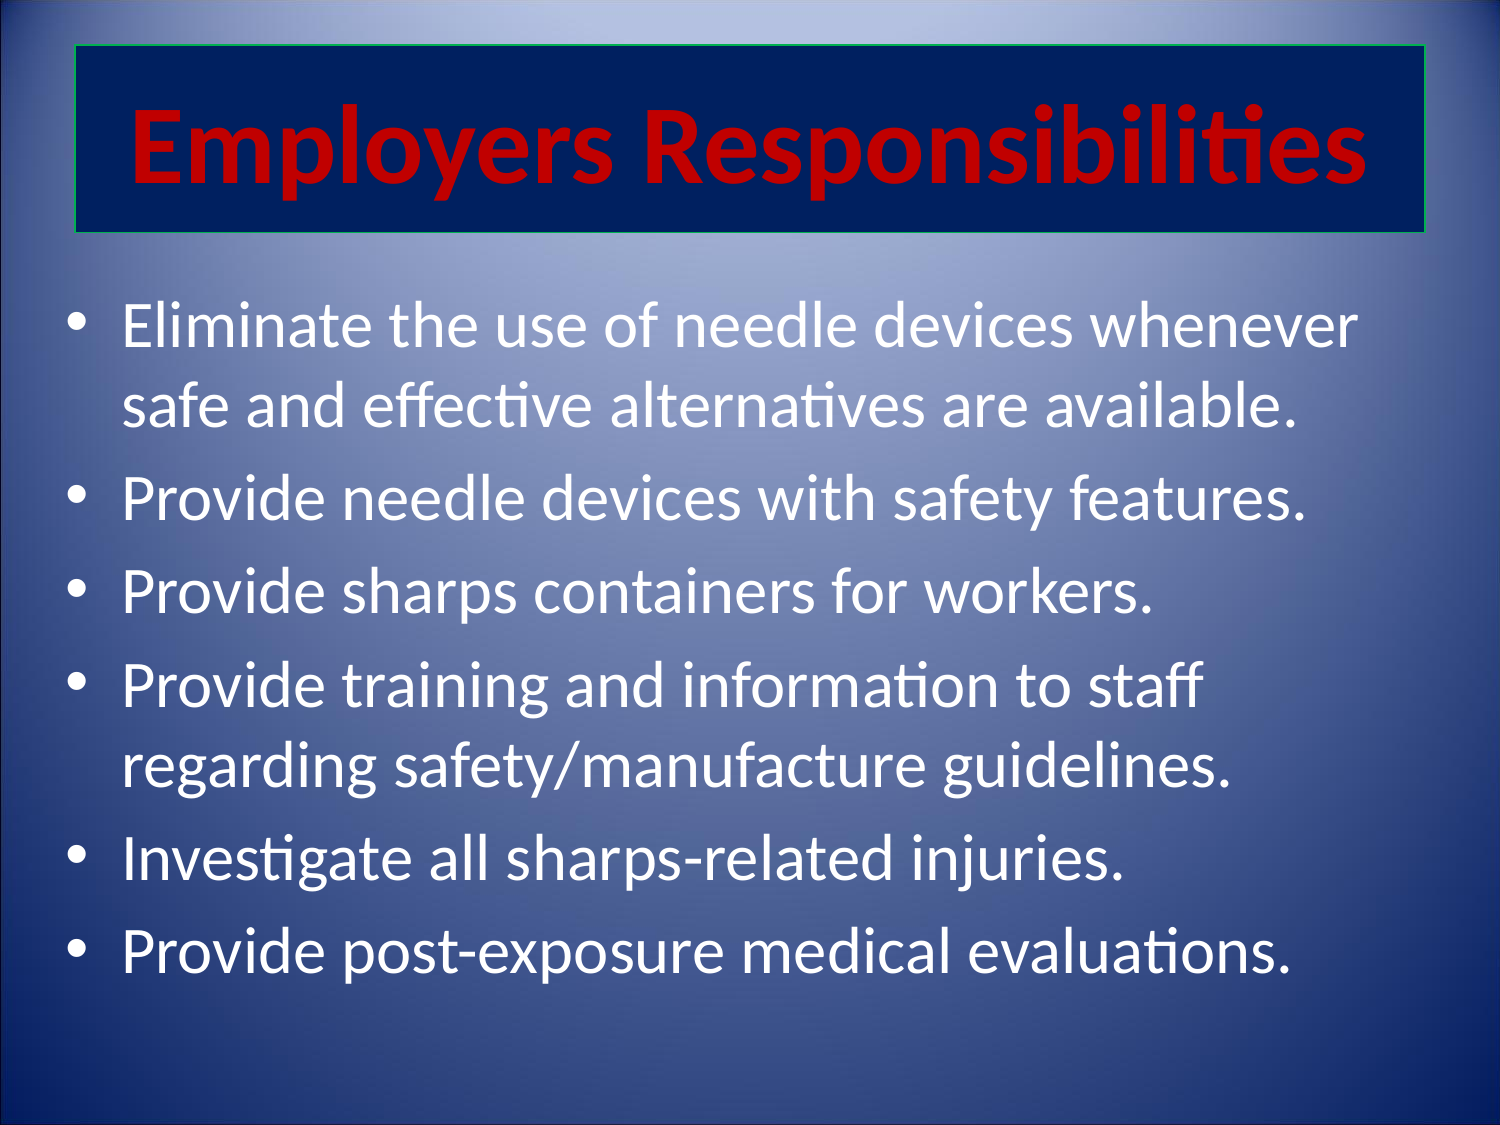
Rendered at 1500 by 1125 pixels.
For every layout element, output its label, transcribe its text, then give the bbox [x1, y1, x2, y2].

title Employers Responsibilities [74, 44, 1426, 233]
list Eliminate the use of needle devices whenever safe and effective alternatives are available. Provide needle devices with safety features. Provide sharps containers for workers. Provide training and information to staff regarding safety/manufacture guidelines. Investigate all sharps-related injuries. Provide post-exposure medical evaluations. [49, 262, 1463, 1006]
picture [0, 0, 1500, 1125]
